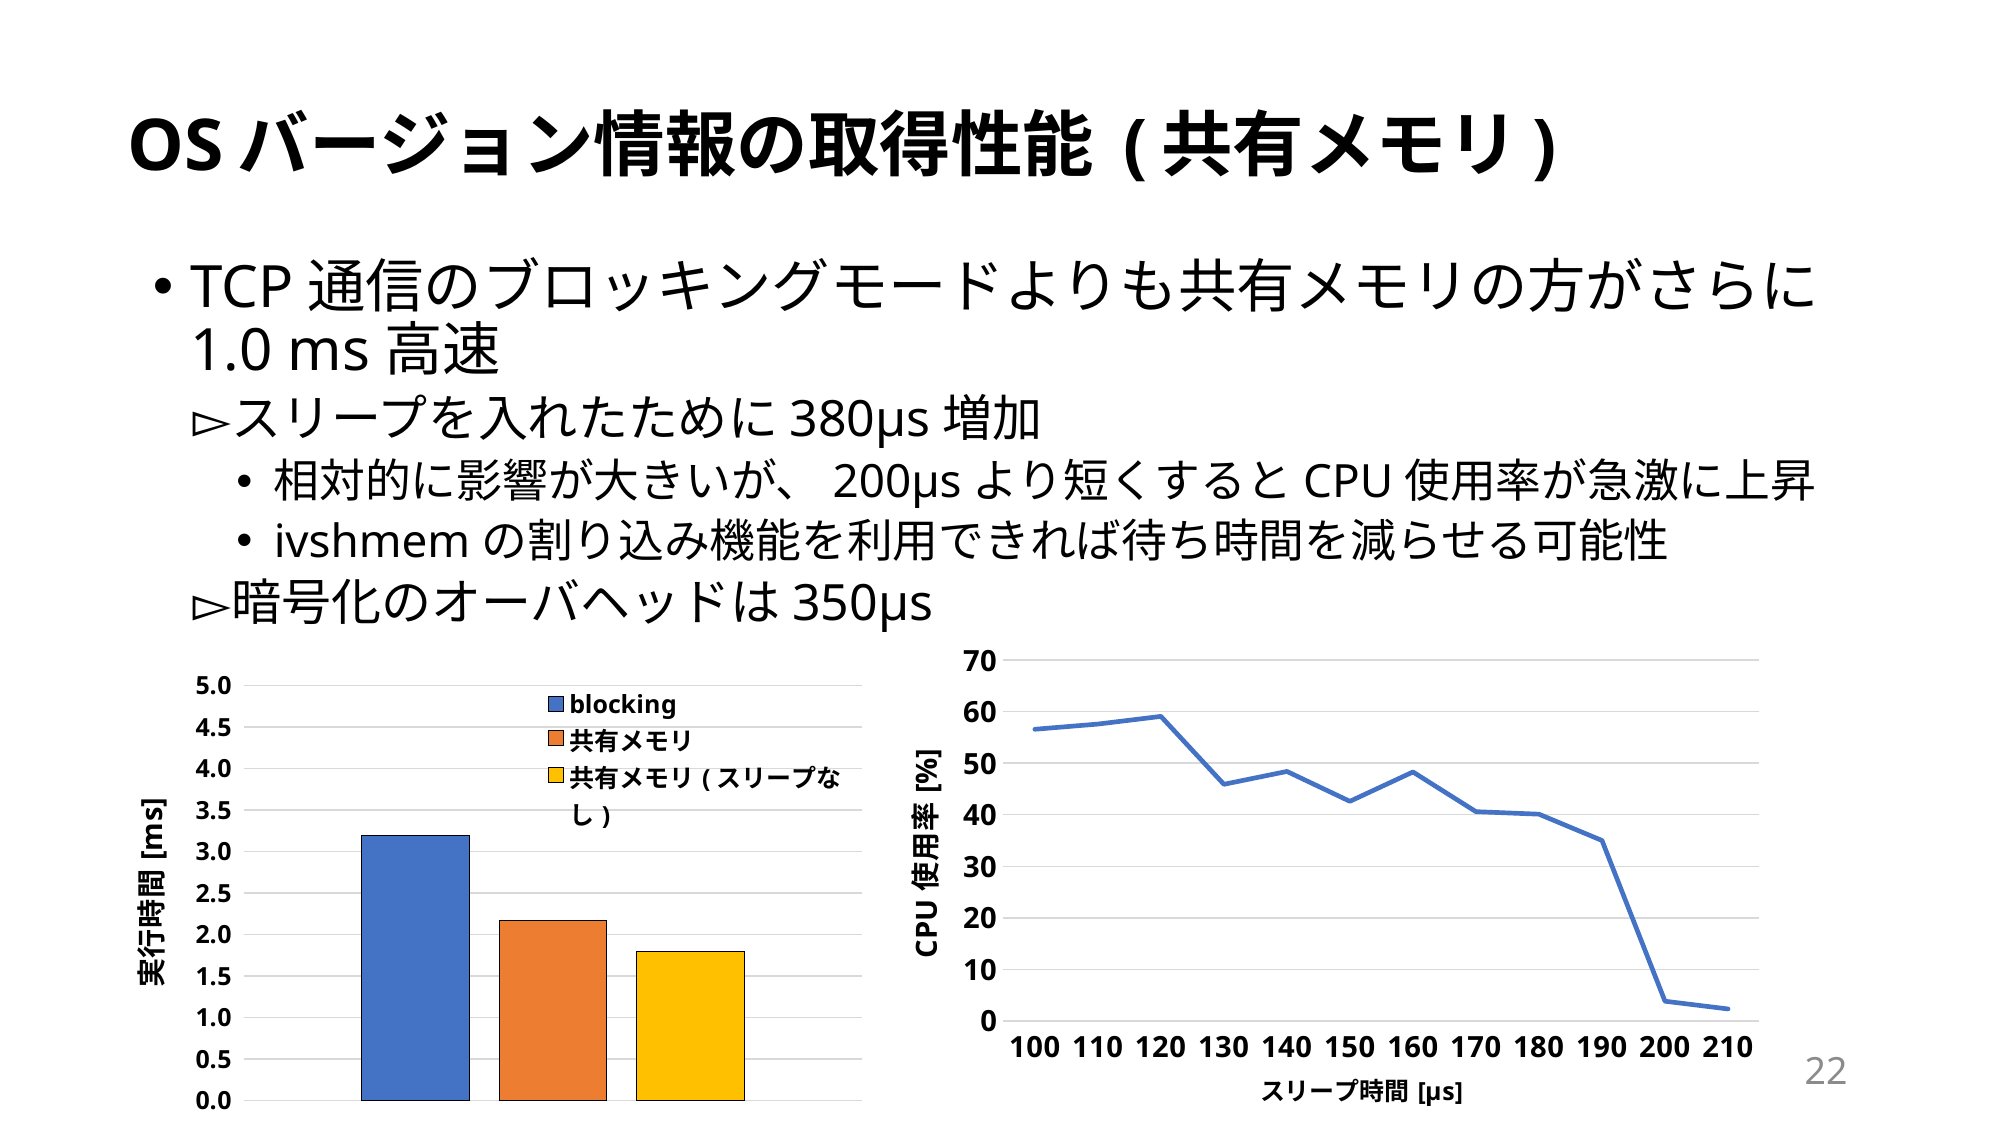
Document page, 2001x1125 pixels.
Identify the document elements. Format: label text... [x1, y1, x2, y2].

chart [118, 652, 888, 1125]
list TCP通信のブロッキングモードよりも共有メモリの方がさらに1.0 ms高速 スリープを入れたために380μs増加 相対的に影響が大きいが、200μsより短くするとCPU使用率が急激に上昇 ivshmemの割り込み機能を利用できれば待ち時間を減らせる可能性 暗号化のオーバヘッドは350μs [112, 250, 1838, 978]
title OSバージョン情報の取得性能 (共有メモリ) [112, 79, 1930, 216]
chart [893, 634, 1783, 1116]
slide_number 22 [1783, 1042, 1863, 1103]
